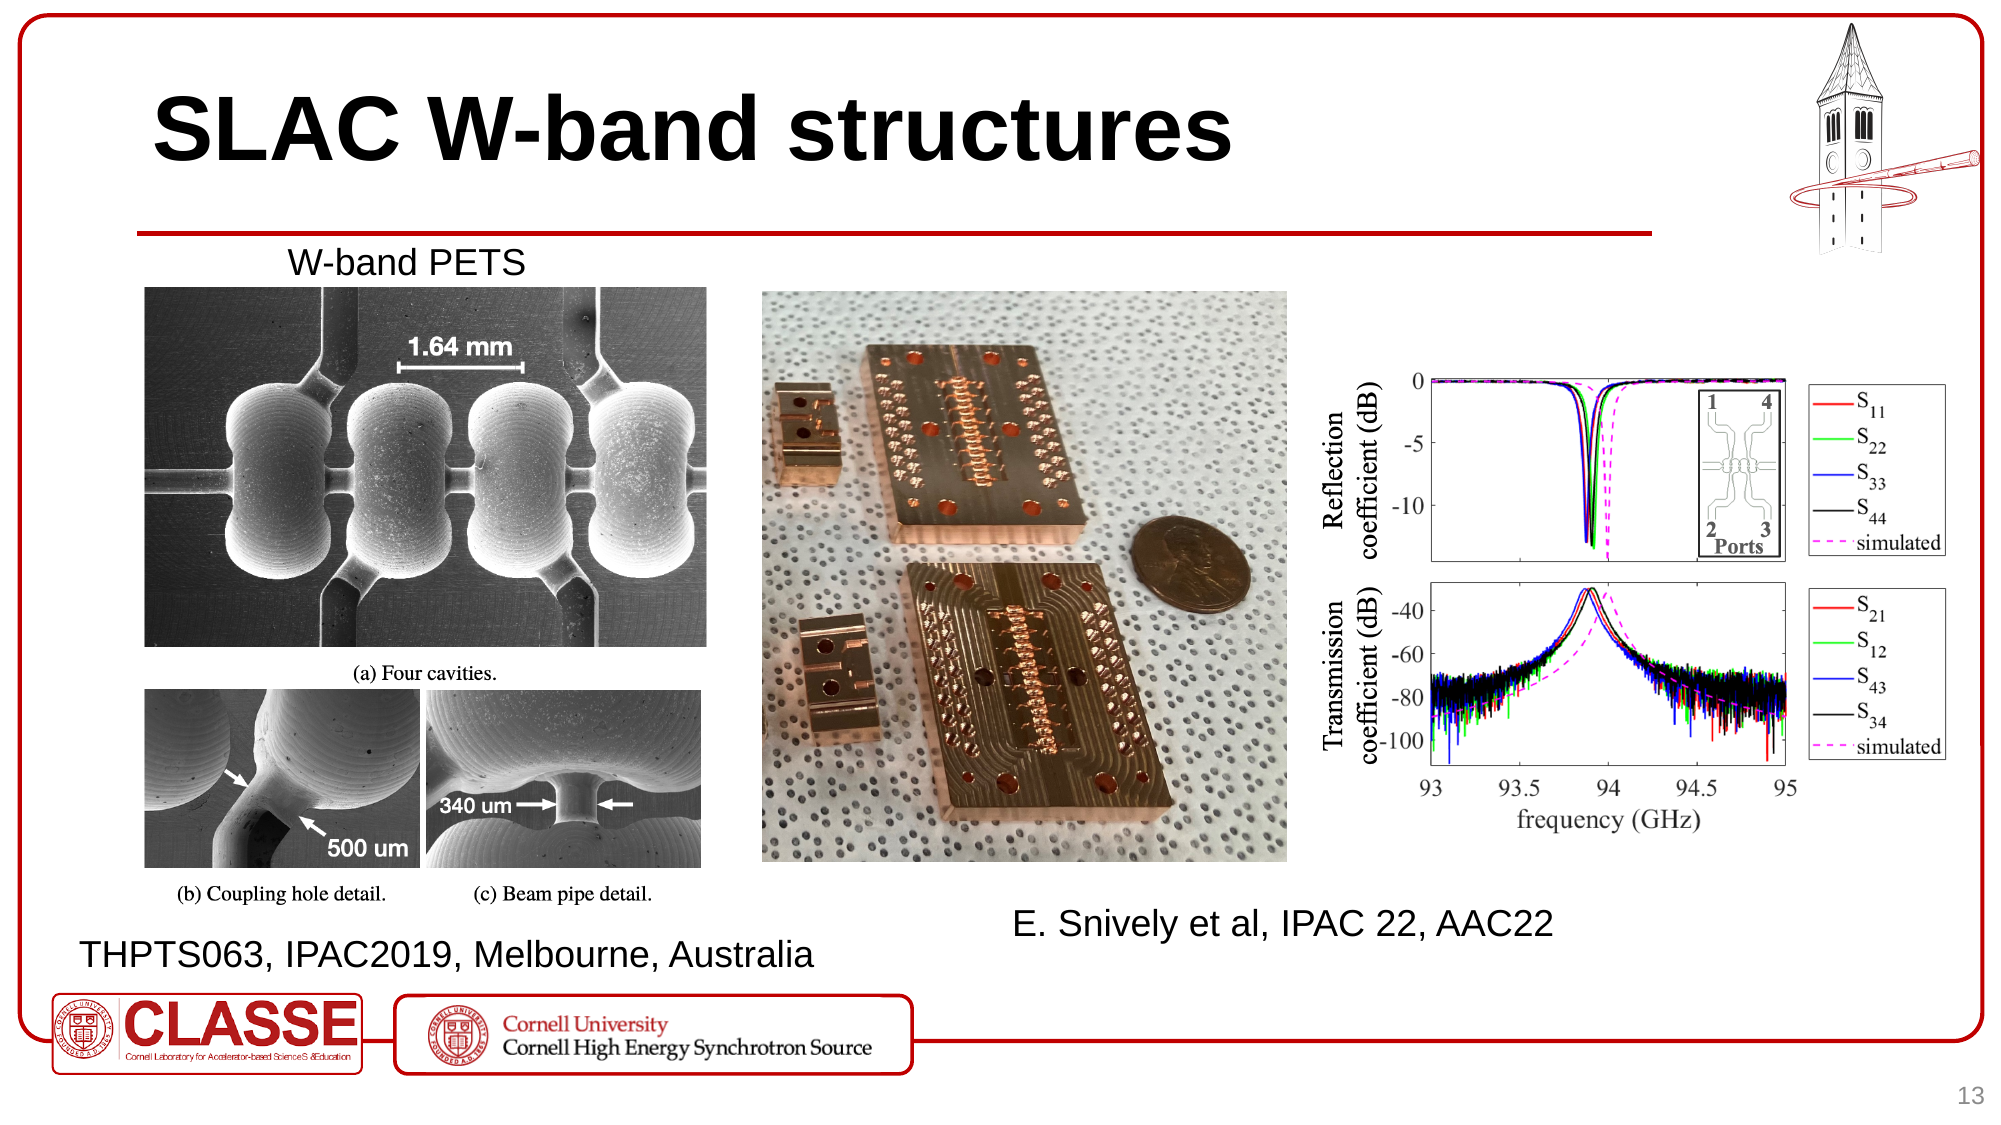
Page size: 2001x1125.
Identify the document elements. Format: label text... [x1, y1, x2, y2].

picture [54, 995, 360, 1072]
slide_number 13 [1550, 1065, 2000, 1125]
title SLAC W-band structures [137, 22, 1496, 240]
text_box W-band PETS [272, 230, 542, 282]
picture [420, 997, 887, 1073]
picture [762, 291, 1287, 862]
picture [137, 282, 710, 908]
text_box E. Snively et al, IPAC 22, AAC22 [997, 892, 2000, 952]
picture [1302, 357, 1954, 837]
text_box THPTS063, IPAC2019, Melbourne, Australia [64, 922, 1067, 983]
